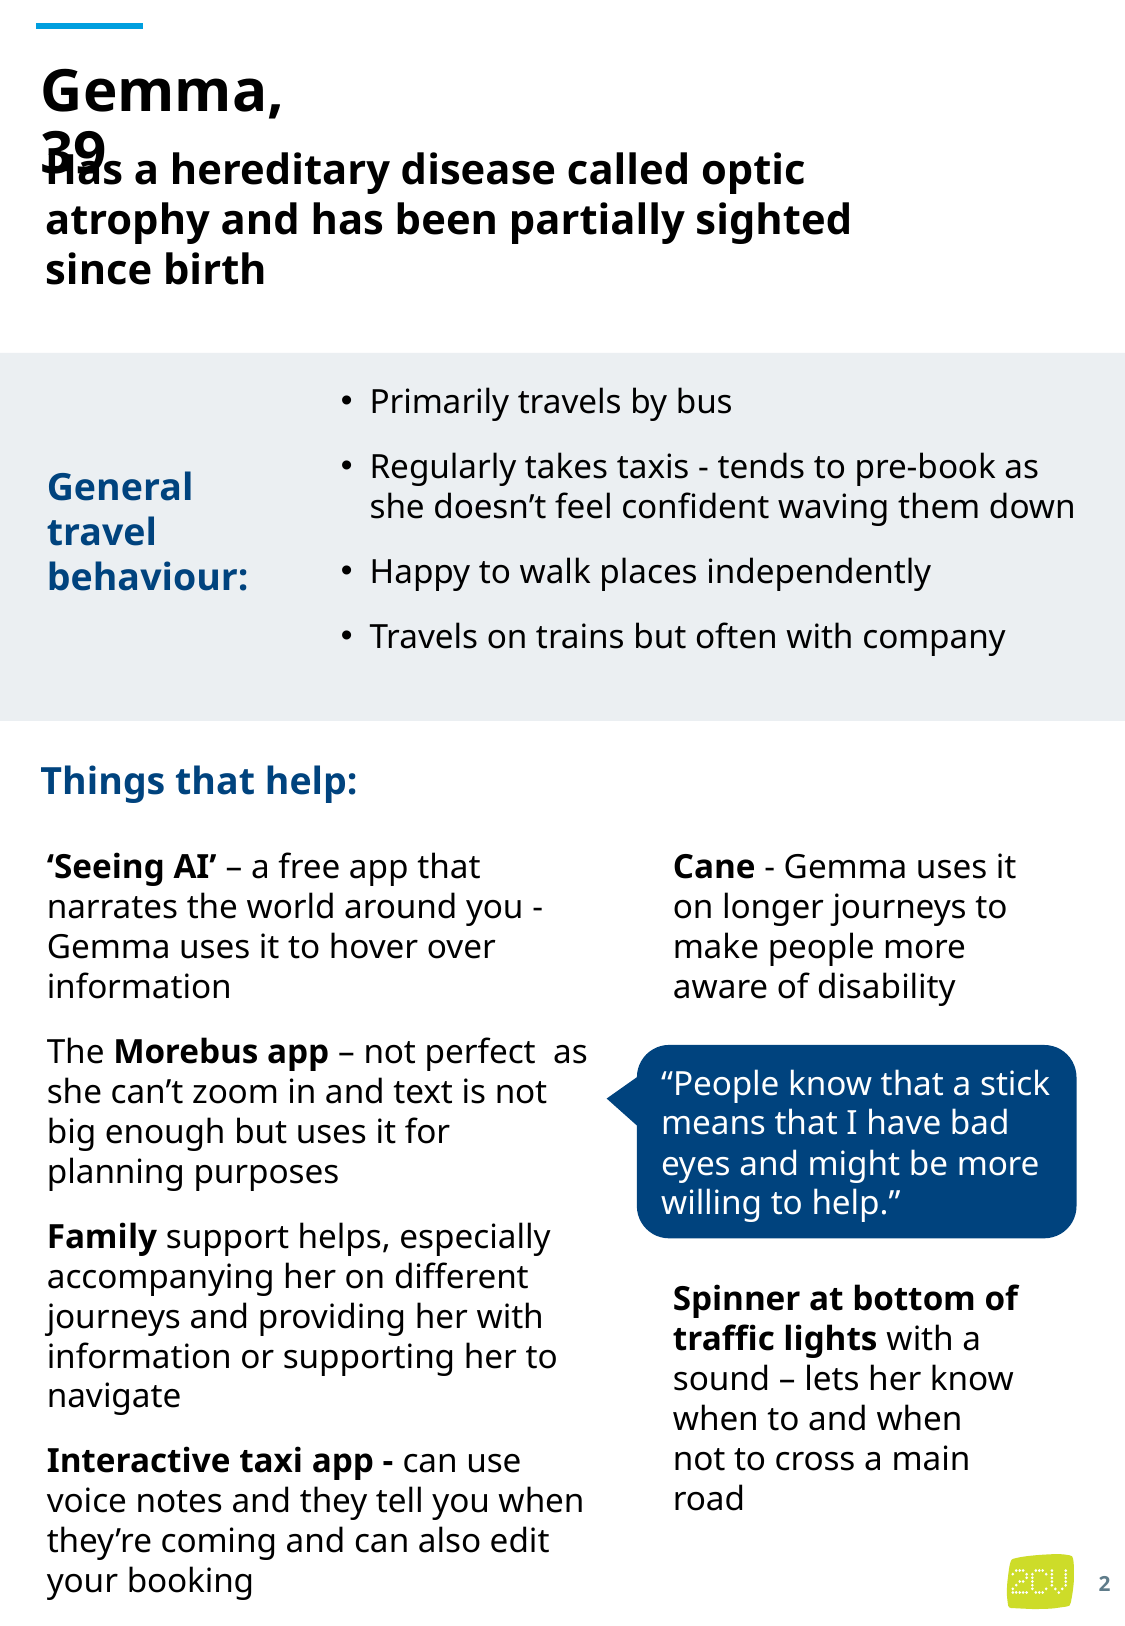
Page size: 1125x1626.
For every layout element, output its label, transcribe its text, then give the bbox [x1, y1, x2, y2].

text_box Things that help: [25, 749, 396, 809]
text_box “People know that a stick means that I have bad eyes and might be more willing to help.” [605, 1043, 1078, 1240]
text_box [0, 352, 1125, 722]
list Has a hereditary disease called optic atrophy and has been partially sighted since birth [30, 135, 956, 252]
text_box Cane - Gemma uses it on longer journeys to make people more aware of disability [658, 838, 1037, 1013]
text_box Primarily travels by bus Regularly takes taxis - tends to pre-book as she doesn’t feel confident waving them down Happy to walk places independently Travels on trains but often with company [326, 372, 1100, 663]
text_box Spinner at bottom of traffic lights with a sound – lets her know when to and when not to cross a main road [658, 1270, 1034, 1525]
text_box General travel behaviour: [32, 455, 326, 606]
title Gemma, 39 [25, 53, 372, 132]
text_box ‘Seeing AI’ – a free app that narrates the world around you - Gemma uses it to hover over information The Morebus app – not perfect as she can’t zoom in and text is not big enough but uses it for planning purposes Family support helps, especially accompanying her on different journeys and providing her with information or supporting her to navigate Interactive taxi app - can use voice notes and they tell you when they’re coming and can also edit your booking [32, 838, 612, 1607]
